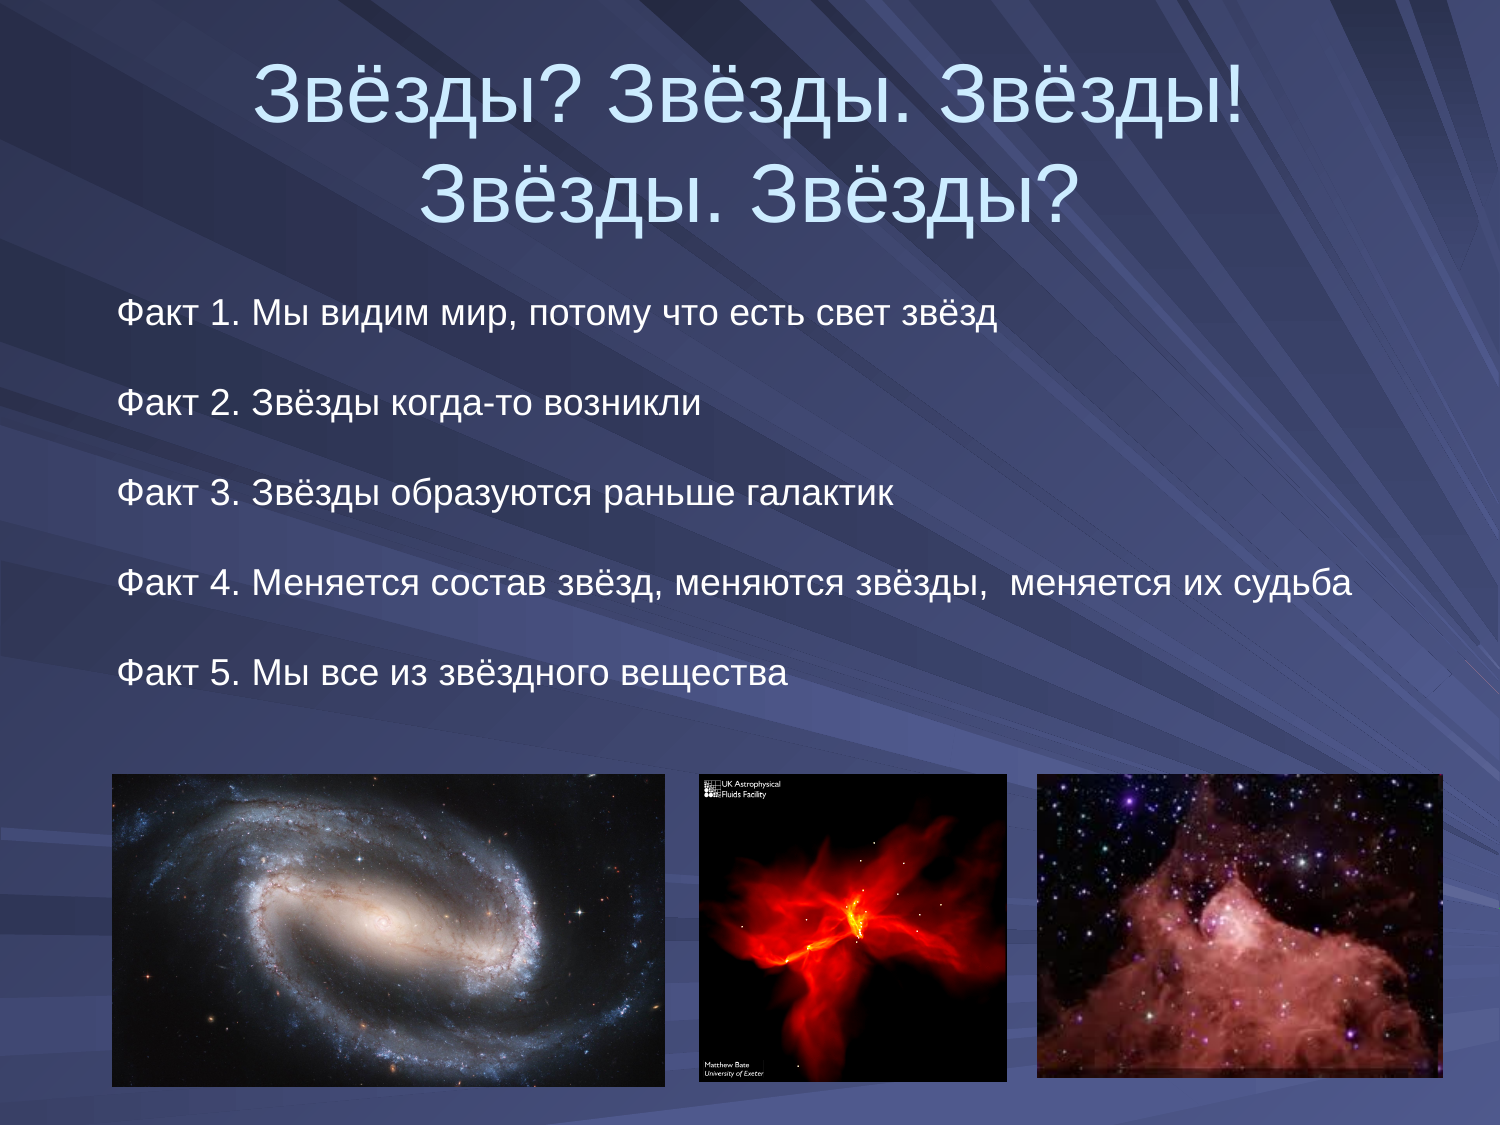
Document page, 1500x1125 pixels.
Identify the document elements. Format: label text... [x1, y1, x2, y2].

title Звёзды? Звёзды. Звёзды! Звёзды. Звёзды? [74, 45, 1426, 234]
picture [699, 774, 1007, 1082]
text_box Факт 1. Мы видим мир, потому что есть свет звёзд Факт 2. Звёзды когда-то возникли Факт 3. Звёзды образуются раньше галактик Факт 4. Меняется состав звёзд, меняются звёзды, меняется их судьба Факт 5. Мы все из звёздного вещества [101, 280, 1379, 746]
picture [112, 774, 665, 1087]
picture [1037, 774, 1443, 1079]
